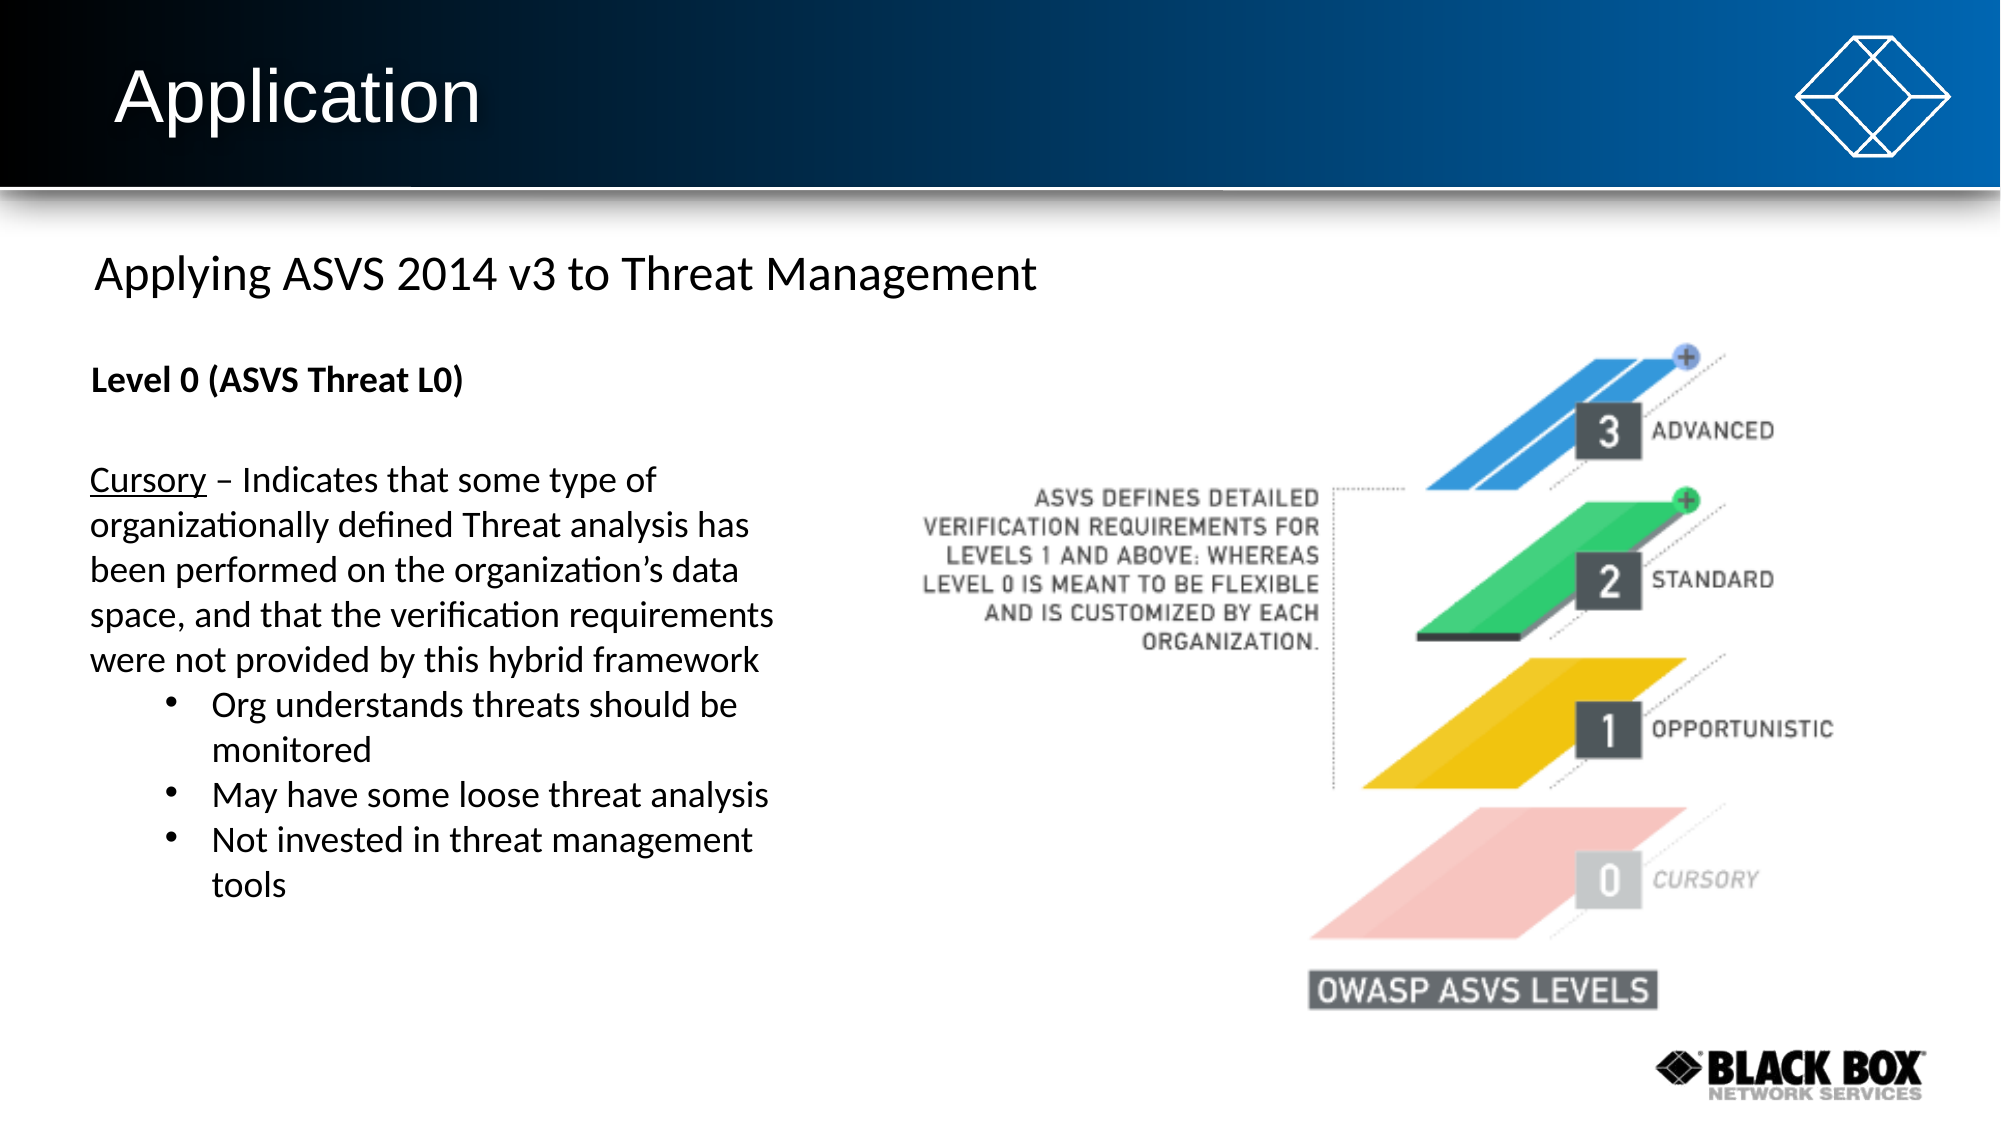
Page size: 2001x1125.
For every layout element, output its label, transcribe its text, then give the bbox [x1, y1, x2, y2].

title Application [99, 6, 1900, 195]
text_box Cursory – Indicates that some type of organizationally defined Threat analysis has been performed on the organization’s data space, and that the verification requirements were not provided by this hybrid framework Org understands threats should be monitored May have some loose threat analysis Not invested in threat management tools [74, 447, 844, 912]
text_box Applying ASVS 2014 v3 to Threat Management [79, 233, 1053, 308]
picture [881, 308, 1901, 1038]
picture [1900, 33, 1954, 159]
text_box Level 0 (ASVS Threat L0) [76, 347, 480, 408]
picture [1650, 1042, 1934, 1109]
